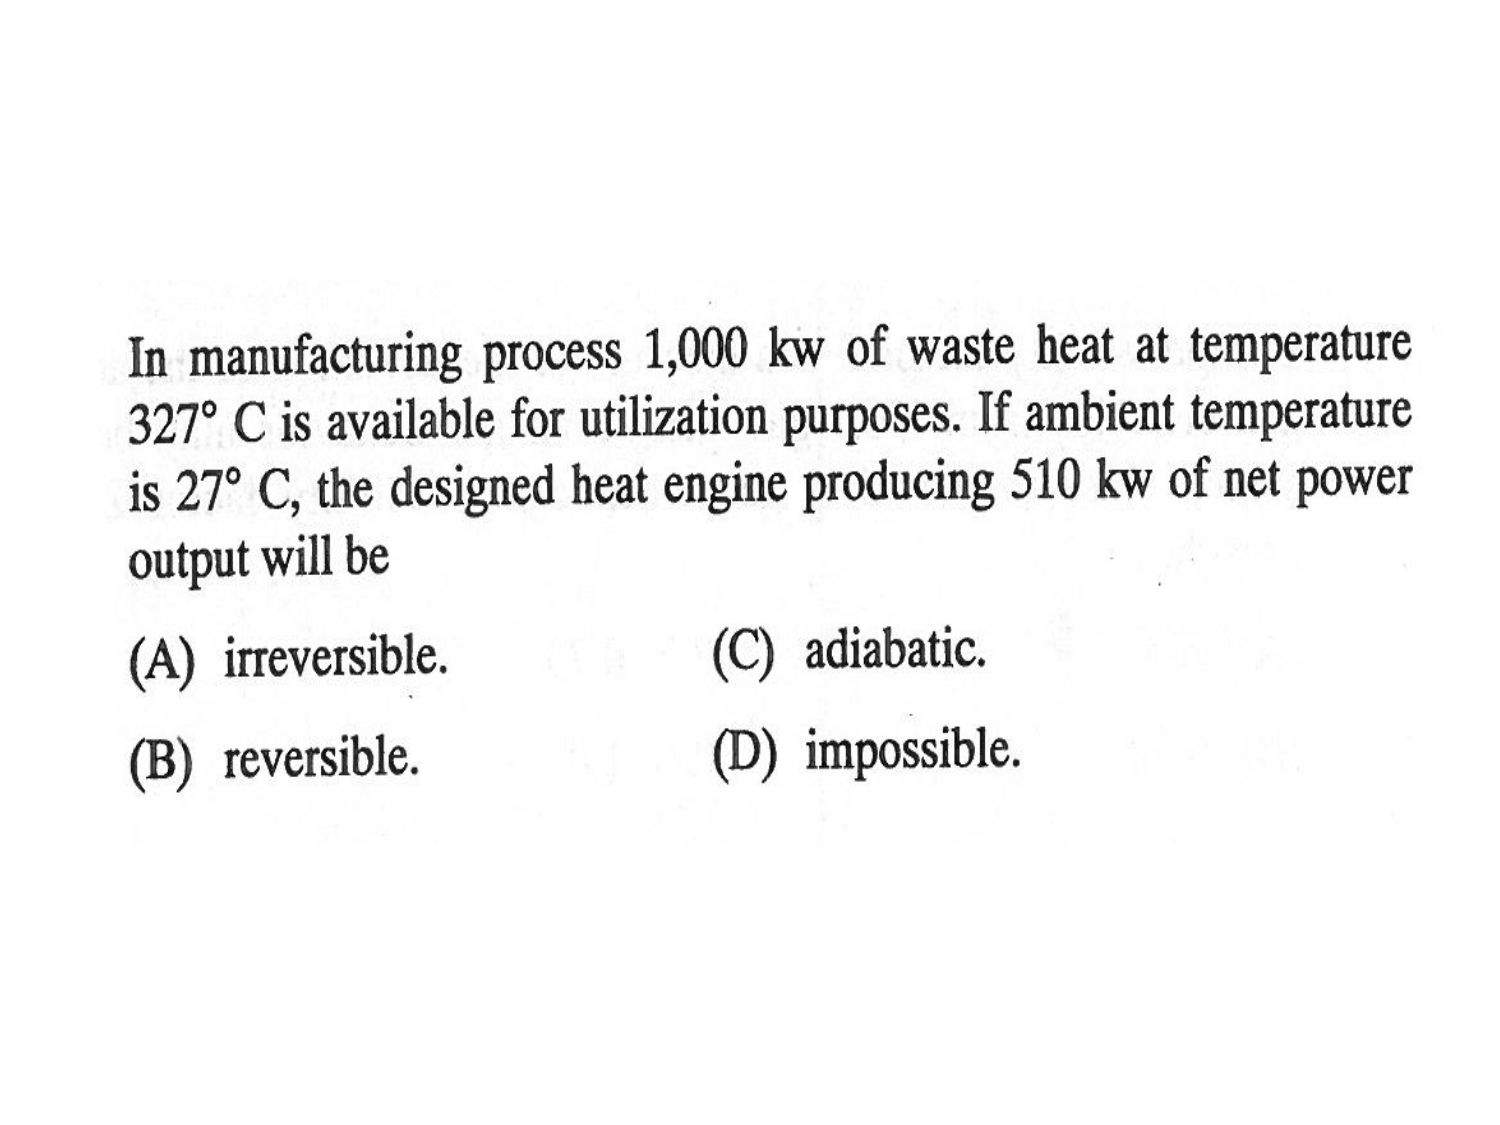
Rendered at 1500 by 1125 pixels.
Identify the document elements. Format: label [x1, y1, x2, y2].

picture [99, 279, 1451, 846]
